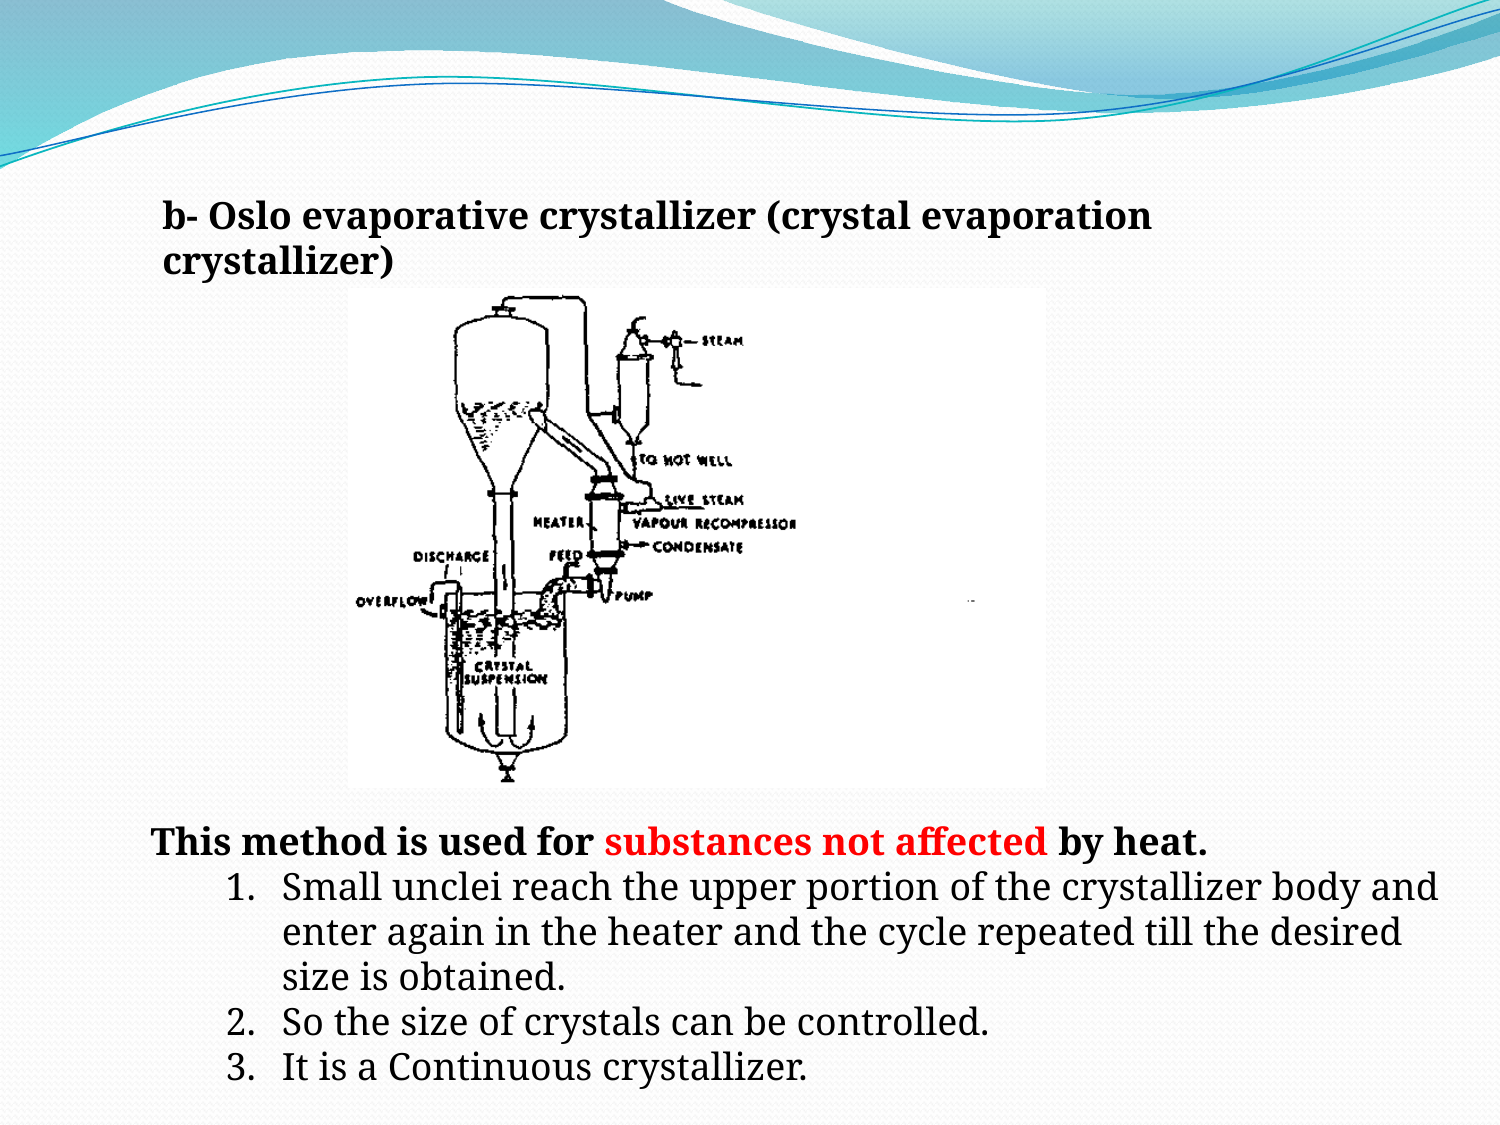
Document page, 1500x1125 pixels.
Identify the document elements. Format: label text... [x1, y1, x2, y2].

picture [348, 288, 1046, 788]
text_box This method is used for substances not affected by heat. Small unclei reach the upper portion of the crystallizer body and enter again in the heater and the cycle repeated till the desired size is obtained. So the size of crystals can be controlled. It is a Continuous crystallizer. [135, 810, 1465, 1096]
text_box b- Oslo evaporative crystallizer (crystal evaporation crystallizer) [147, 184, 1400, 335]
